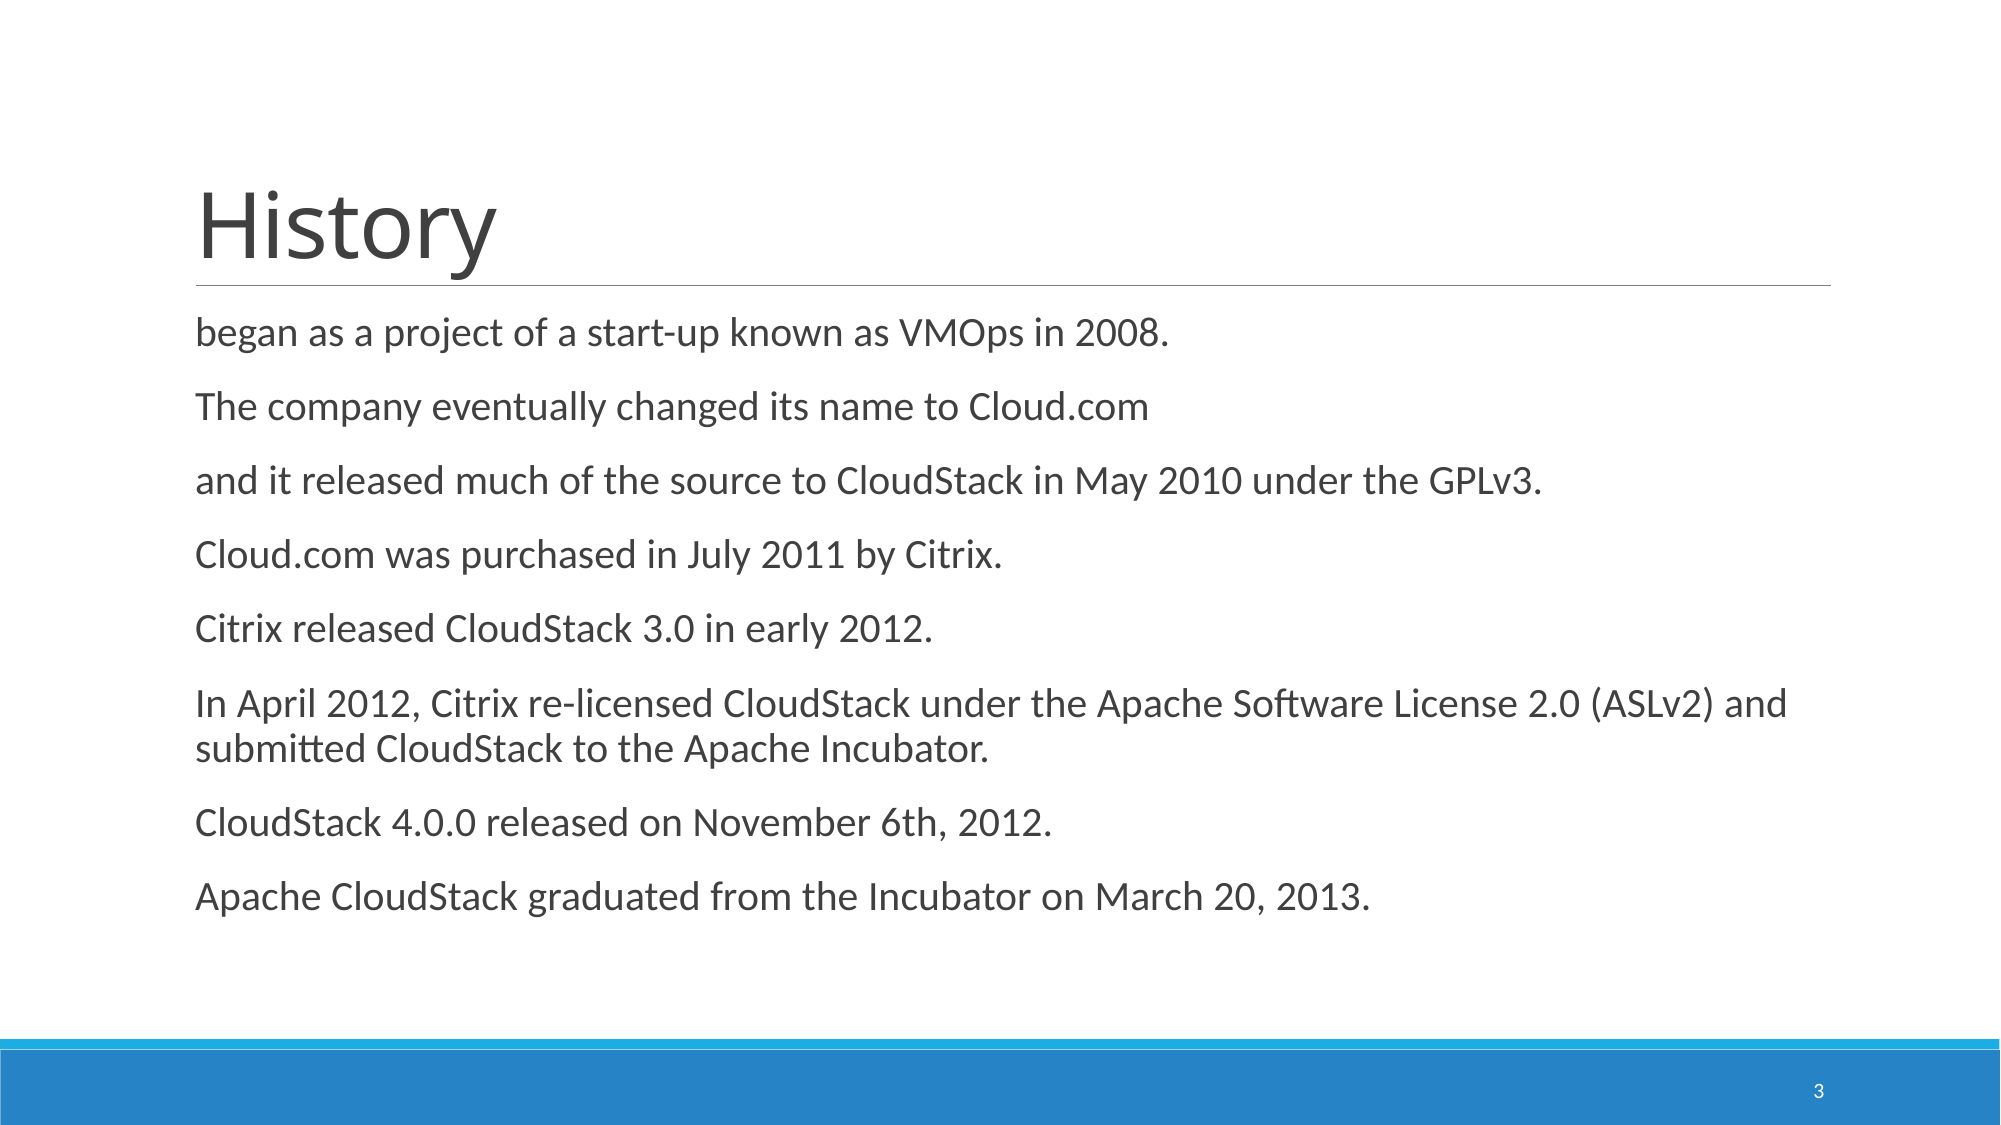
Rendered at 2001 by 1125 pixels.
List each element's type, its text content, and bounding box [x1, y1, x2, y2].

list began as a project of a start-up known as VMOps in 2008. The company eventually changed its name to Cloud.com and it released much of the source to CloudStack in May 2010 under the GPLv3. Cloud.com was purchased in July 2011 by Citrix. Citrix released CloudStack 3.0 in early 2012. In April 2012, Citrix re-licensed CloudStack under the Apache Software License 2.0 (ASLv2) and submitted CloudStack to the Apache Incubator. CloudStack 4.0.0 released on November 6th, 2012. Apache CloudStack graduated from the Incubator on March 20, 2013. [180, 302, 1830, 963]
slide_number 3 [1624, 1059, 1840, 1120]
title History [180, 47, 1830, 285]
